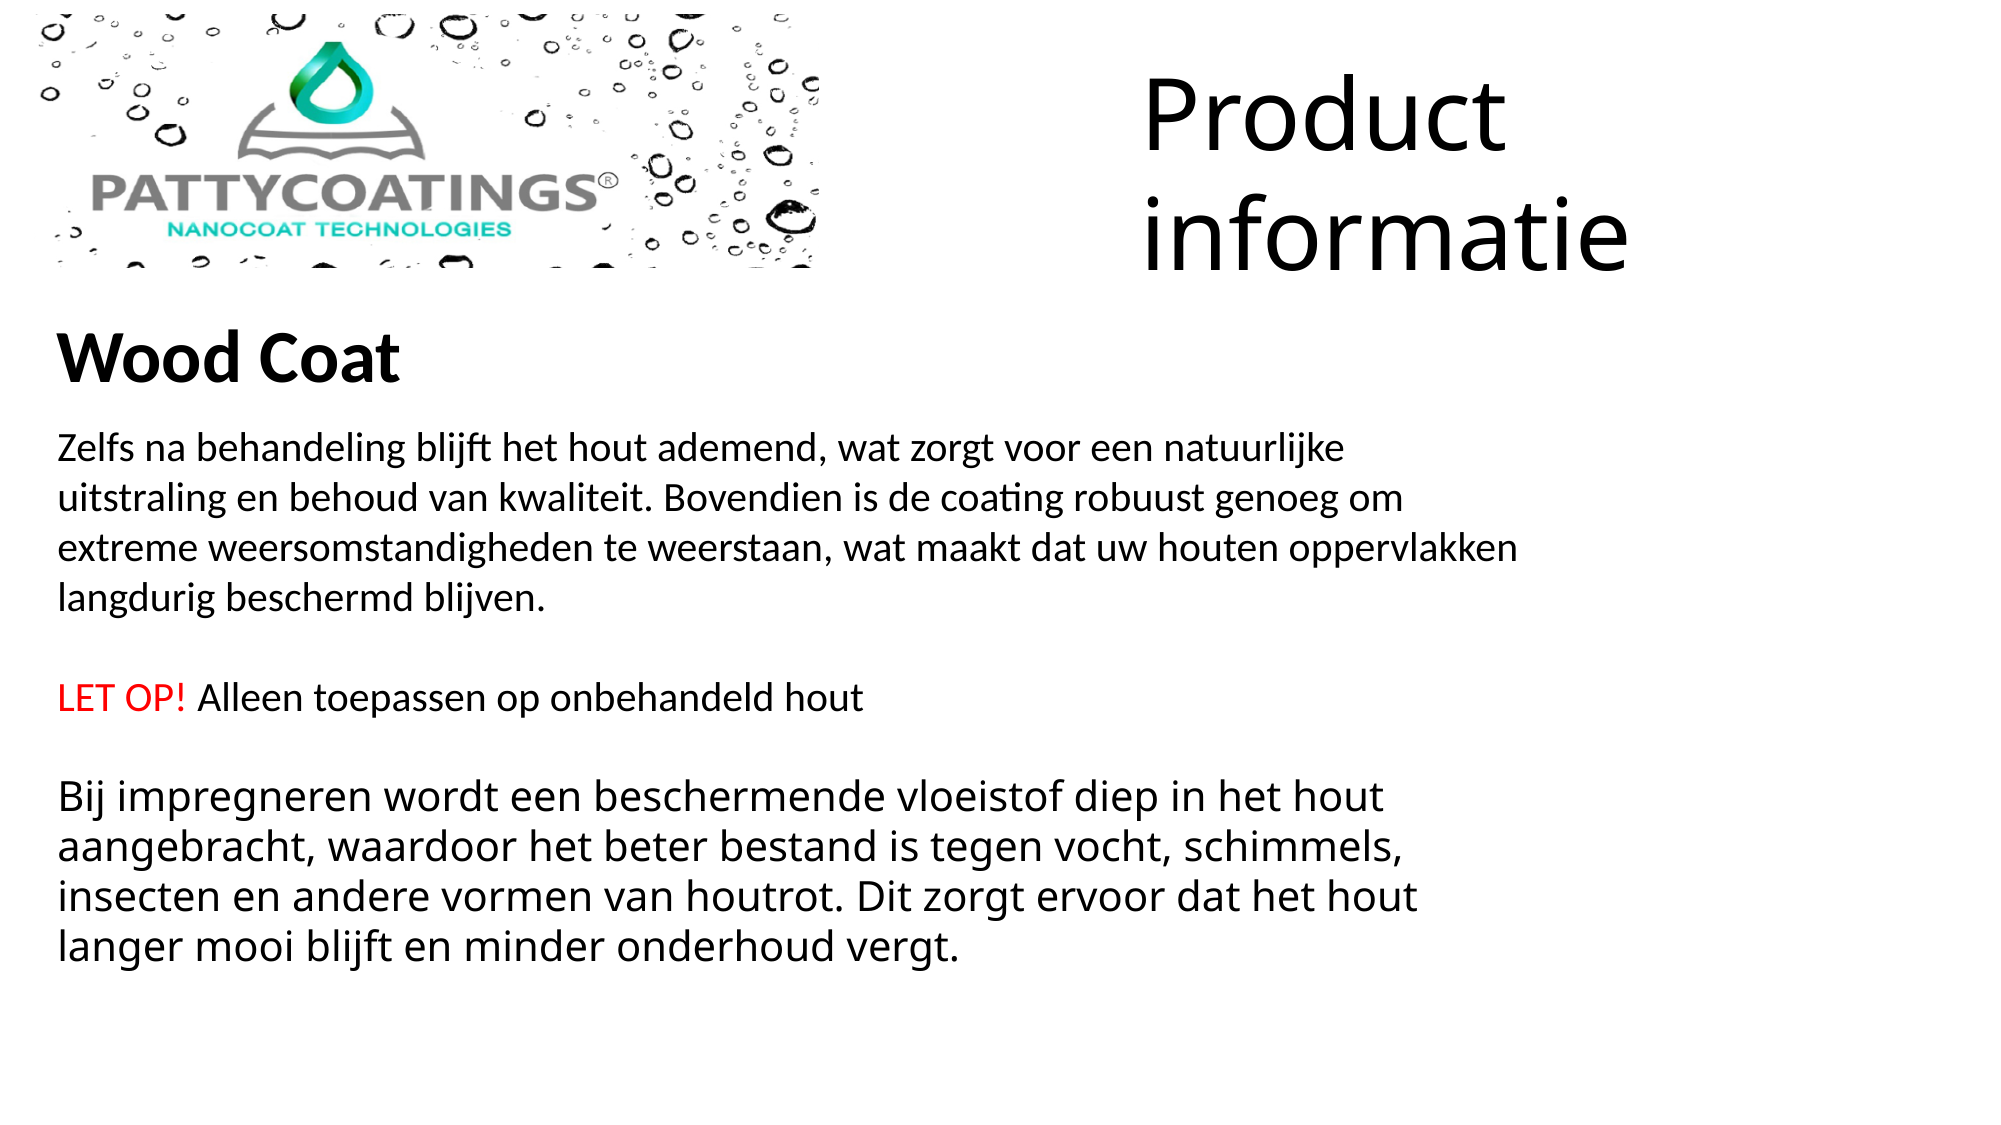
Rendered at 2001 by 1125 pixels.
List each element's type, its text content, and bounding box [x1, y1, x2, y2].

text_box Product informatie [1125, 42, 1934, 298]
text_box Zelfs na behandeling blijft het hout ademend, wat zorgt voor een natuurlijke uitstraling en behoud van kwaliteit. Bovendien is de coating robuust genoeg om extreme weersomstandigheden te weerstaan, wat maakt dat uw houten oppervlakken langdurig beschermd blijven. LET OP! Alleen toepassen op onbehandeld hout Bij impregneren wordt een beschermende vloeistof diep in het hout aangebracht, waardoor het beter bestand is tegen vocht, schimmels, insecten en andere vormen van houtrot. Dit zorgt ervoor dat het hout langer mooi blijft en minder onderhoud vergt. [42, 412, 1535, 978]
text_box Wood Coat [41, 299, 802, 405]
picture [33, 14, 819, 269]
